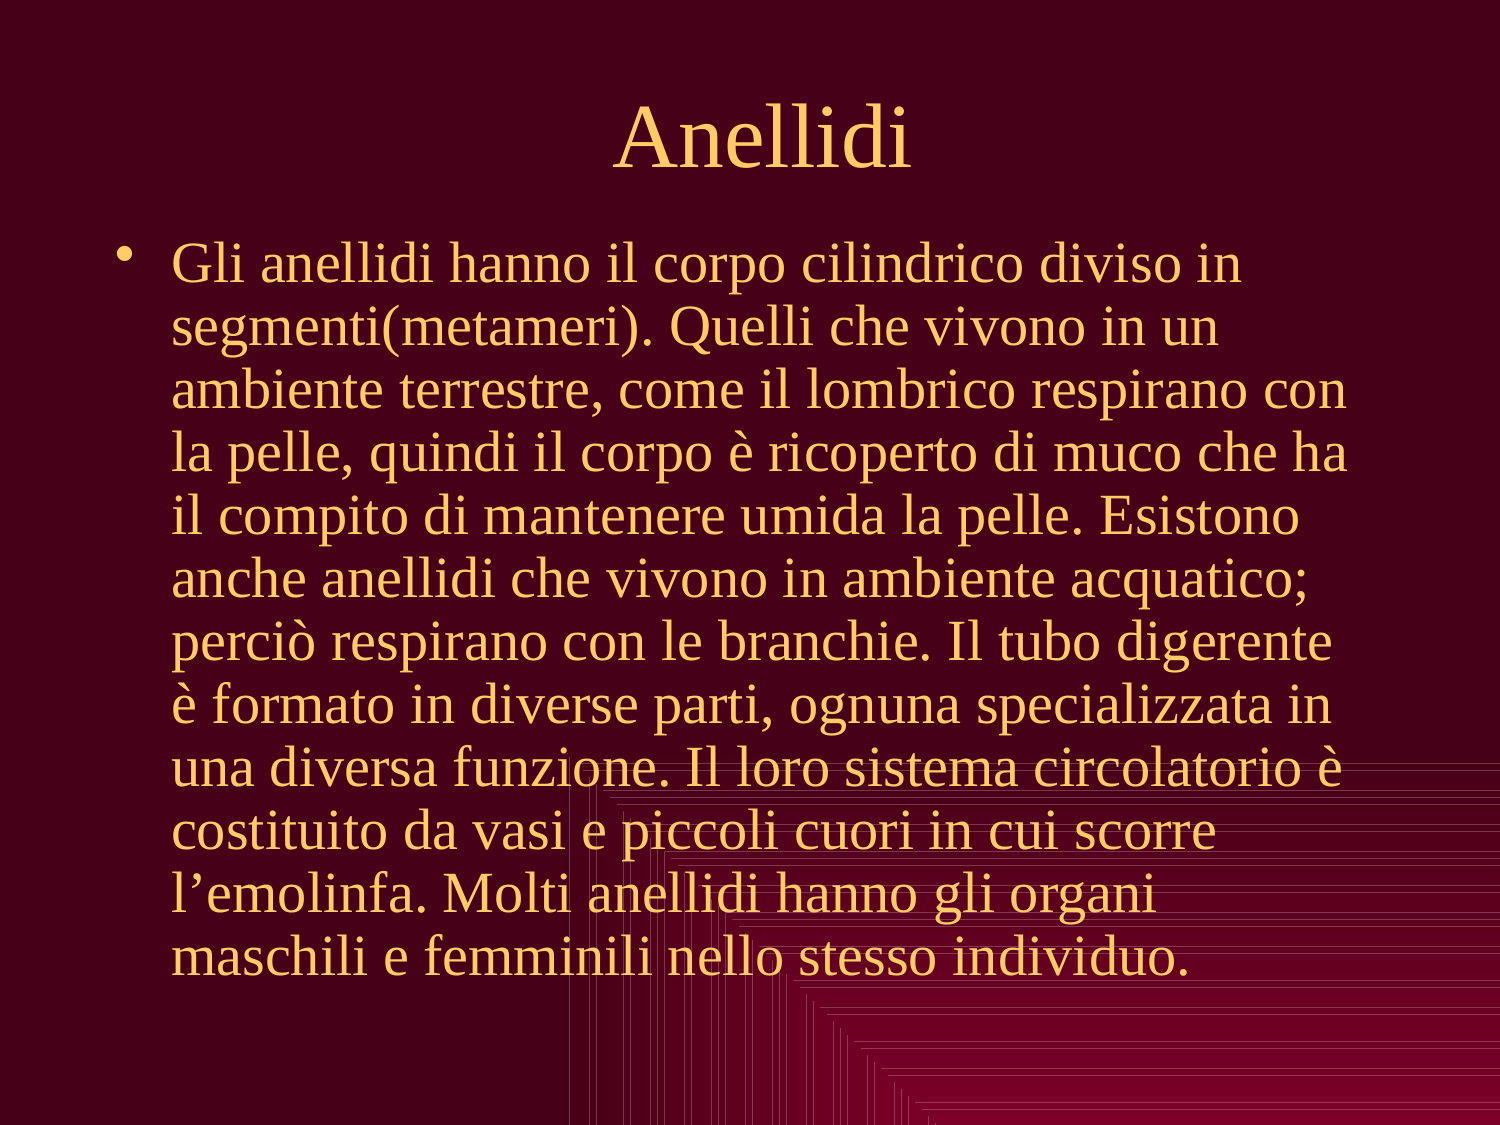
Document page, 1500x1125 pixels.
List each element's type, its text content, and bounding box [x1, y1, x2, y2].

list Gli anellidi hanno il corpo cilindrico diviso in segmenti(metameri). Quelli che vivono in un ambiente terrestre, come il lombrico respirano con la pelle, quindi il corpo è ricoperto di muco che ha il compito di mantenere umida la pelle. Esistono anche anellidi che vivono in ambiente acquatico; perciò respirano con le branchie. Il tubo digerente è formato in diverse parti, ognuna specializzata in una diversa funzione. Il loro sistema circolatorio è costituito da vasi e piccoli cuori in cui scorre l’emolinfa. Molti anellidi hanno gli organi maschili e femminili nello stesso individuo. [99, 224, 1375, 1050]
title Anellidi [225, 75, 1300, 188]
